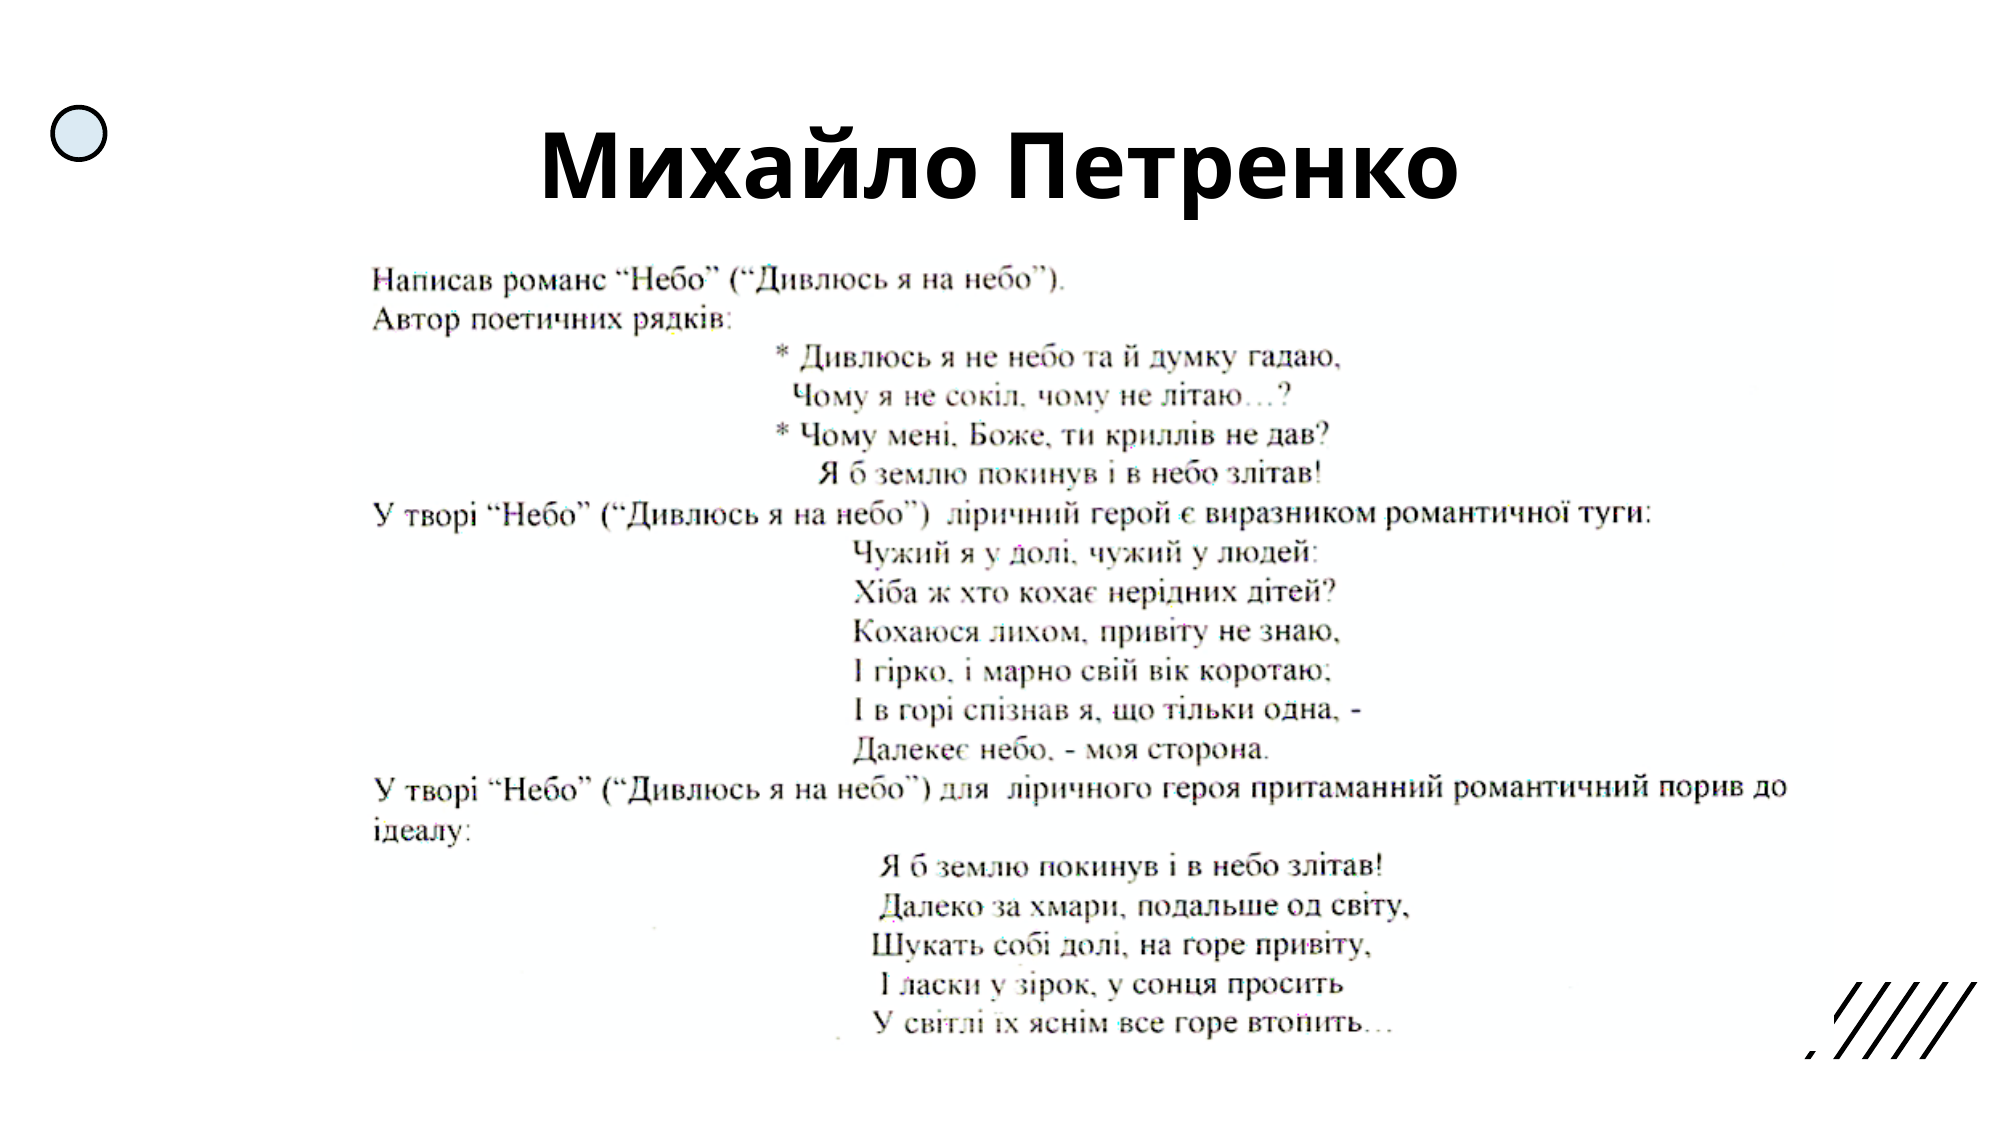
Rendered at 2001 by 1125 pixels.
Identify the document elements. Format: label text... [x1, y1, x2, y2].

title Михайло Петренко [137, 59, 1863, 278]
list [352, 256, 1834, 1051]
